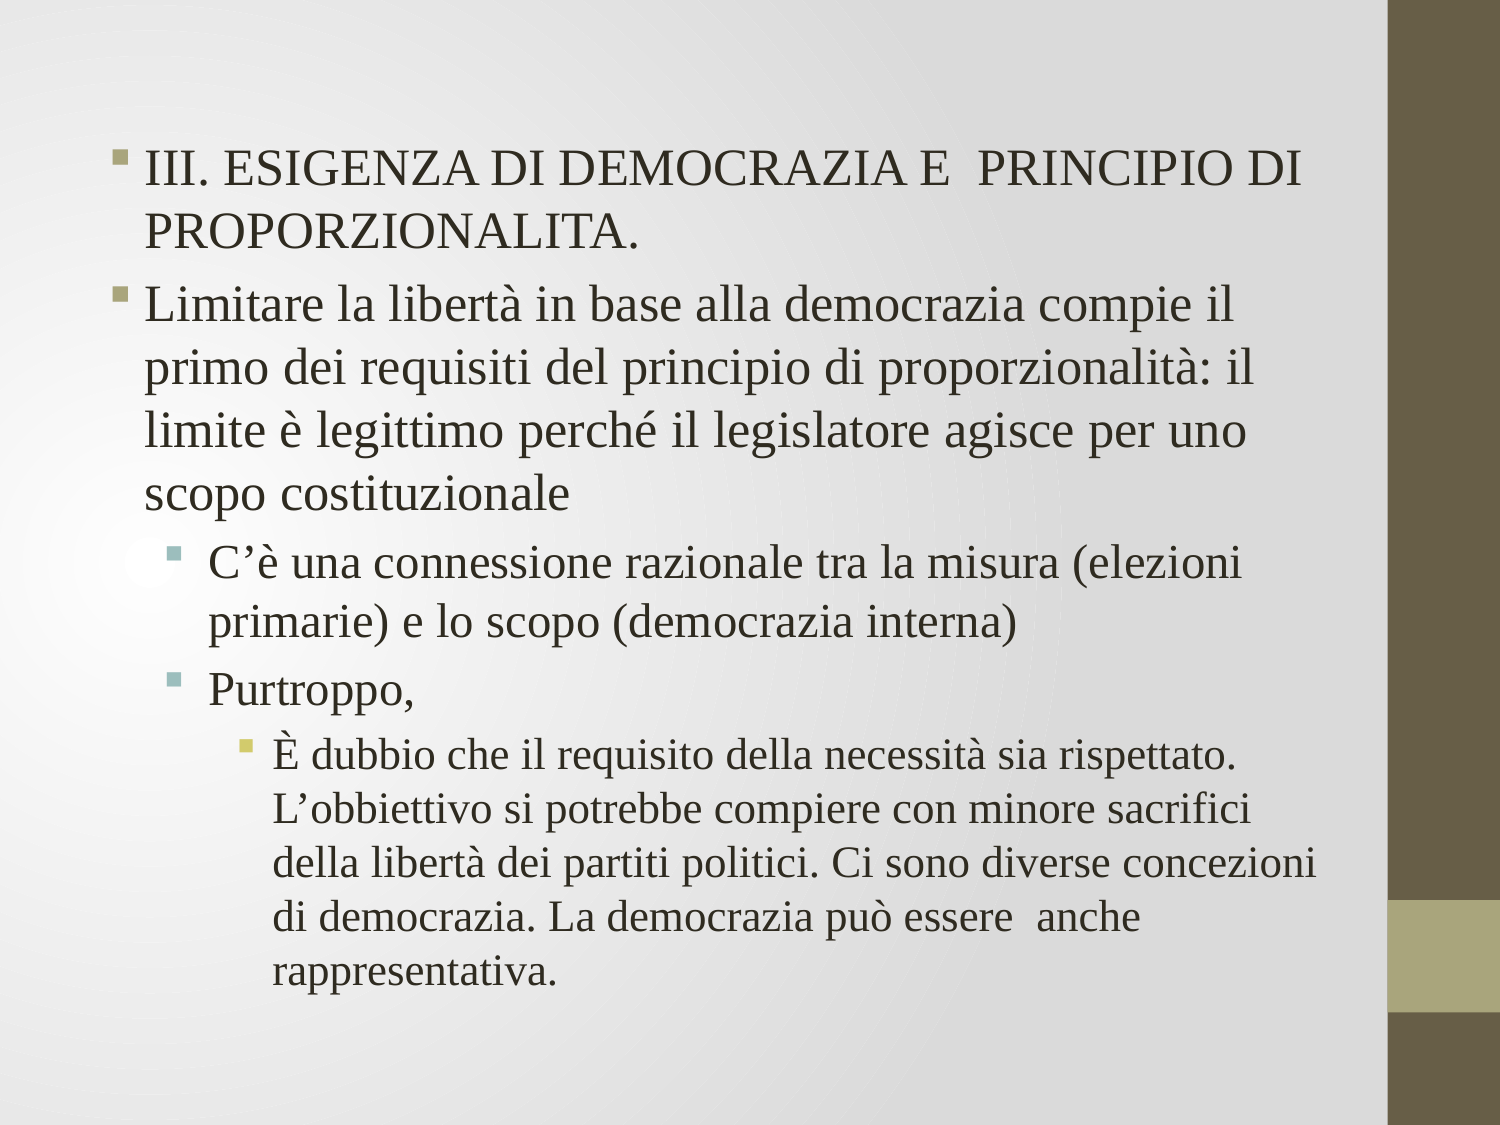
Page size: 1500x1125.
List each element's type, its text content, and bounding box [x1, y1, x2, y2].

list III. ESIGENZA DI DEMOCRAZIA E PRINCIPIO DI PROPORZIONALITA. Limitare la libertà in base alla democrazia compie il primo dei requisiti del principio di proporzionalità: il limite è legittimo perché il legislatore agisce per uno scopo costituzionale C’è una connessione razionale tra la misura (elezioni primarie) e lo scopo (democrazia interna) Purtroppo, È dubbio che il requisito della necessità sia rispettato. L’obbiettivo si potrebbe compiere con minore sacrifici della libertà dei partiti politici. Ci sono diverse concezioni di democrazia. La democrazia può essere anche rappresentativa. [75, 125, 1365, 1005]
